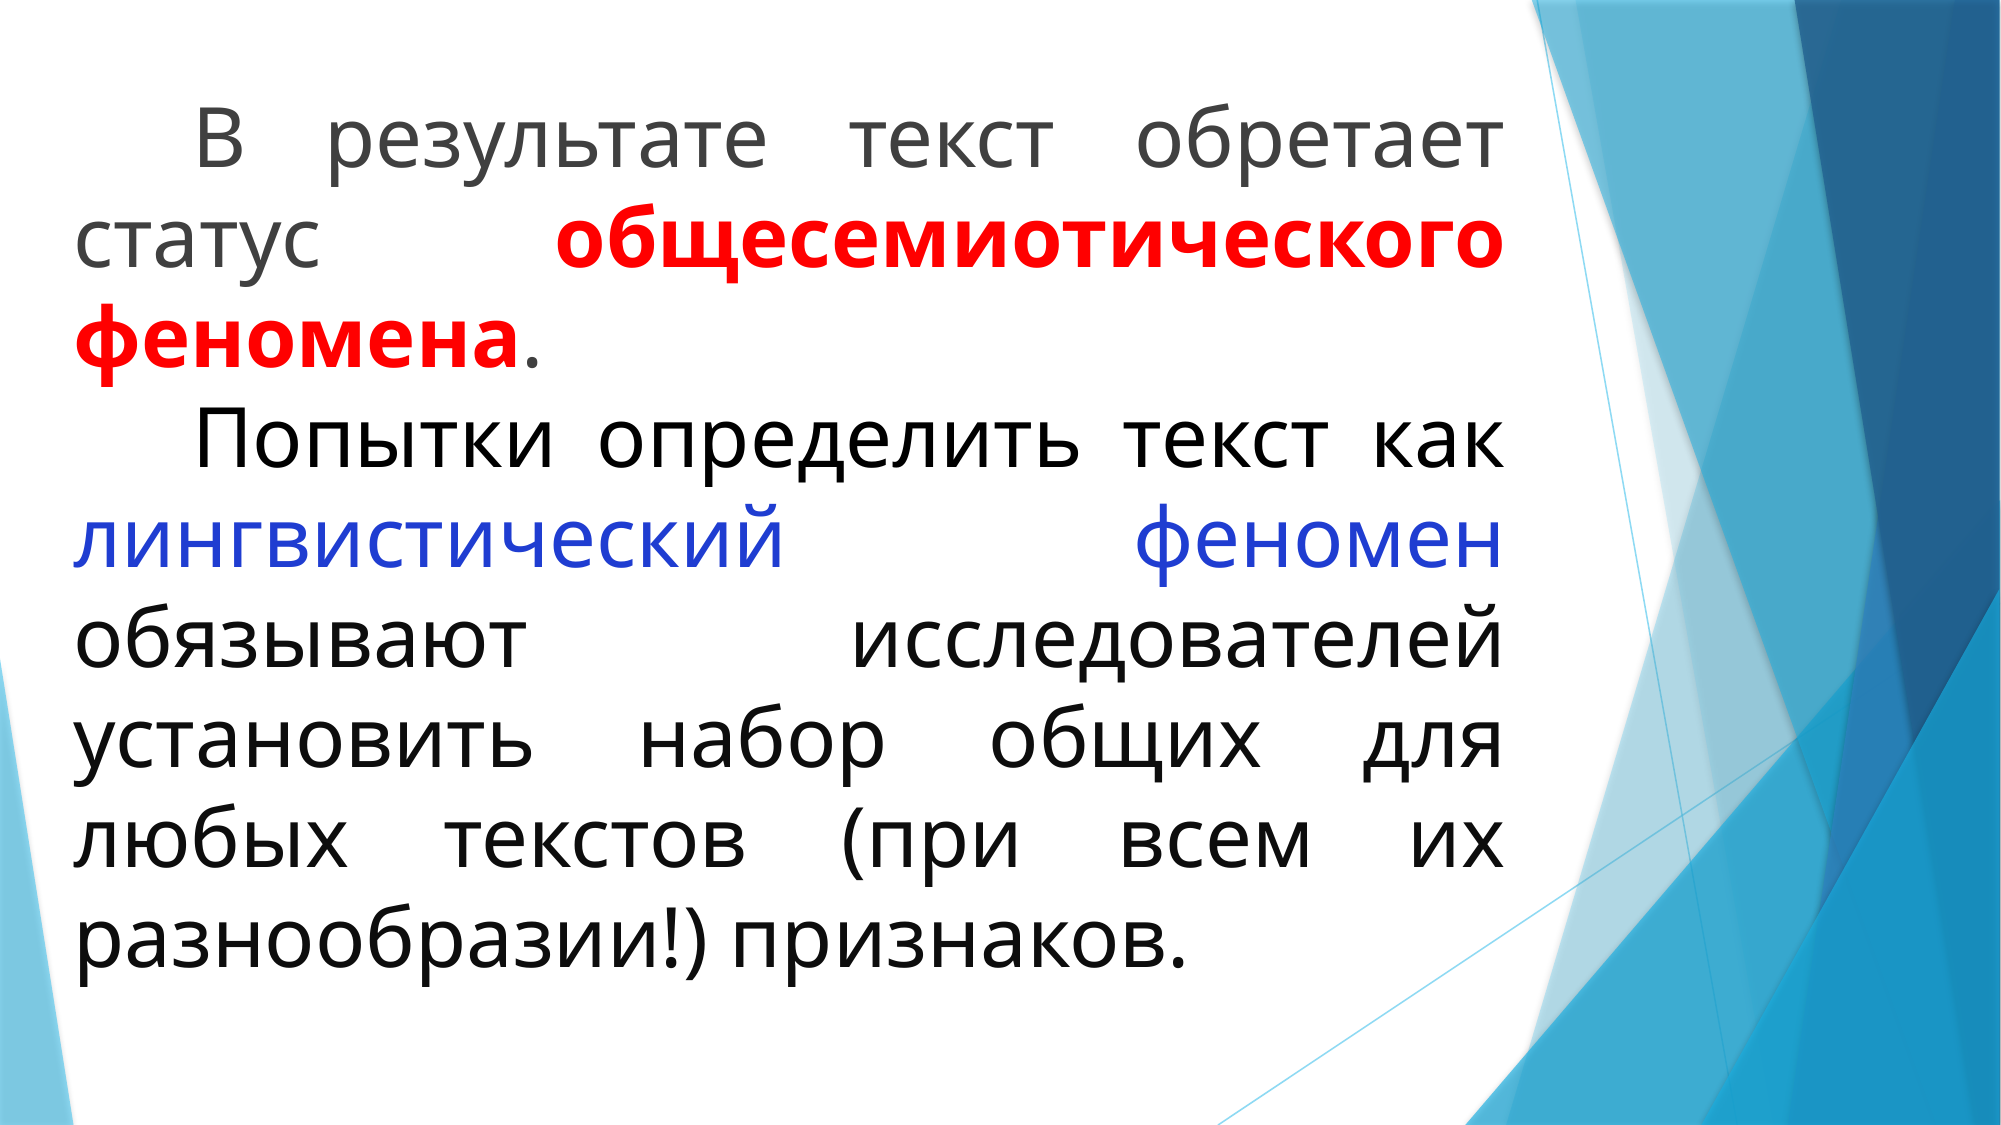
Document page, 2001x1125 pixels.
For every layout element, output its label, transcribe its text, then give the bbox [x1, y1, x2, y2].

list В результате текст обретает статус общесемиотического феномена. Попытки определить текст как лингвистический феномен обязывают исследователей установить набор общих для любых текстов (при всем их разнообразии!) признаков. [58, 77, 1522, 1038]
